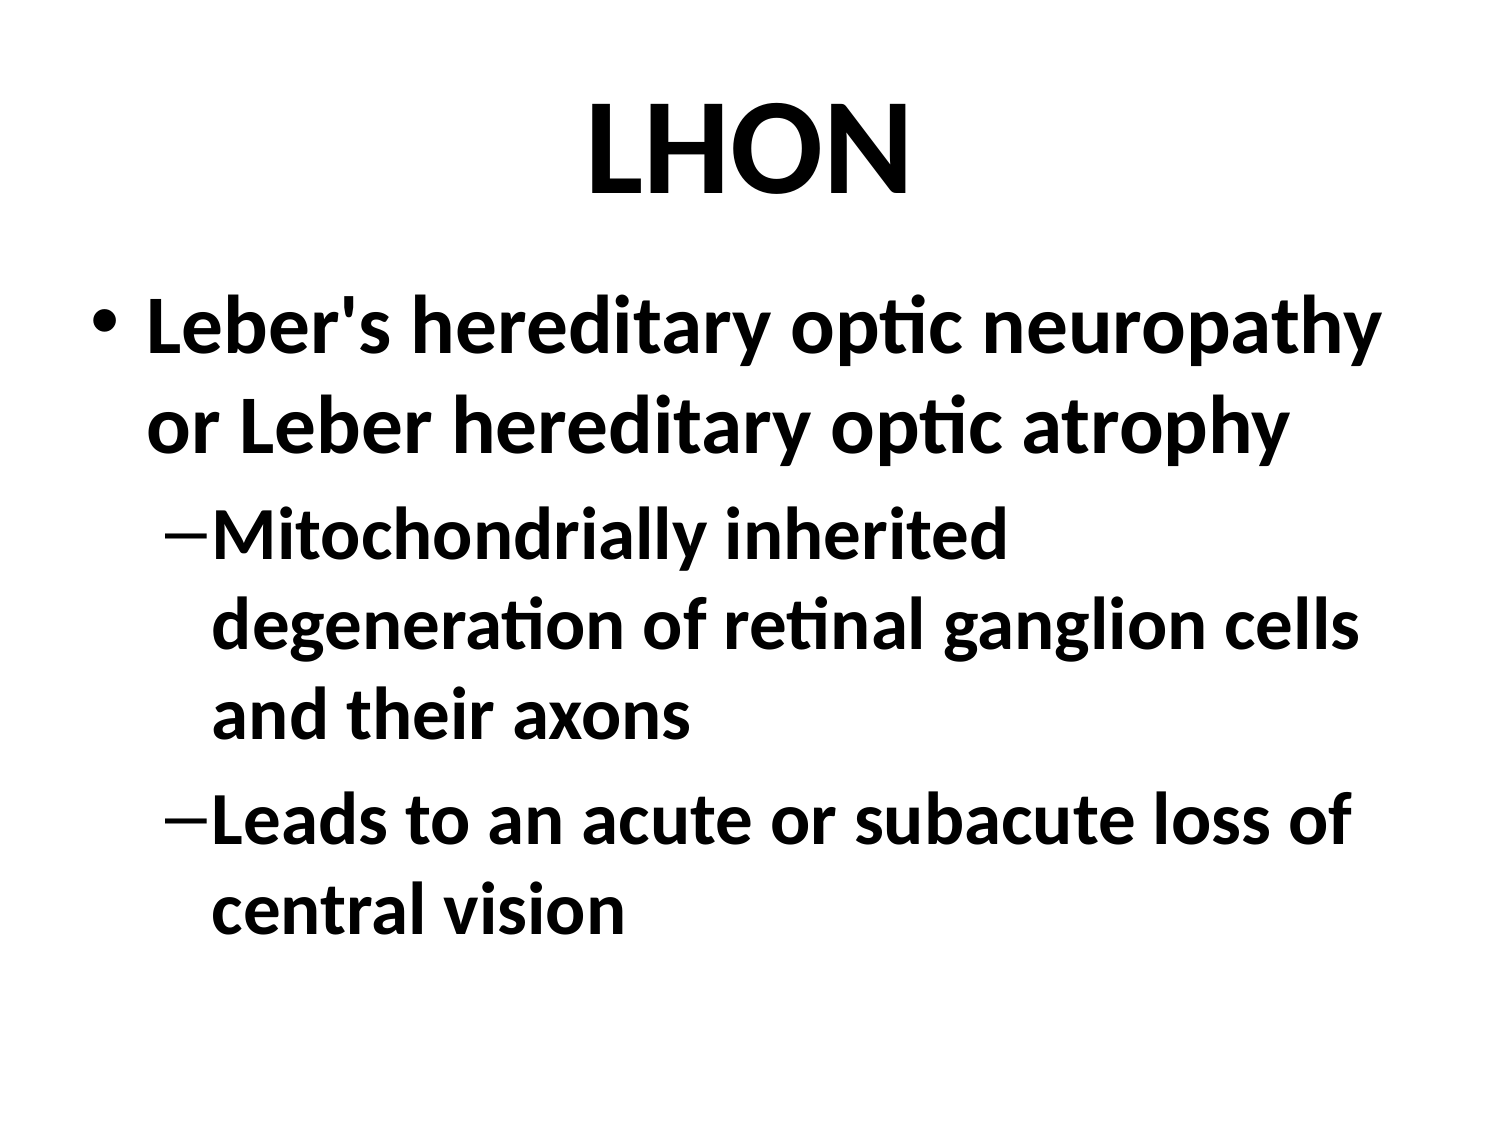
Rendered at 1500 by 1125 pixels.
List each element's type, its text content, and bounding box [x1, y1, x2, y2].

list Leber's hereditary optic neuropathy or Leber hereditary optic atrophy Mitochondrially inherited degeneration of retinal ganglion cells and their axons Leads to an acute or subacute loss of central vision [75, 262, 1425, 1005]
title LHON [75, 45, 1425, 233]
